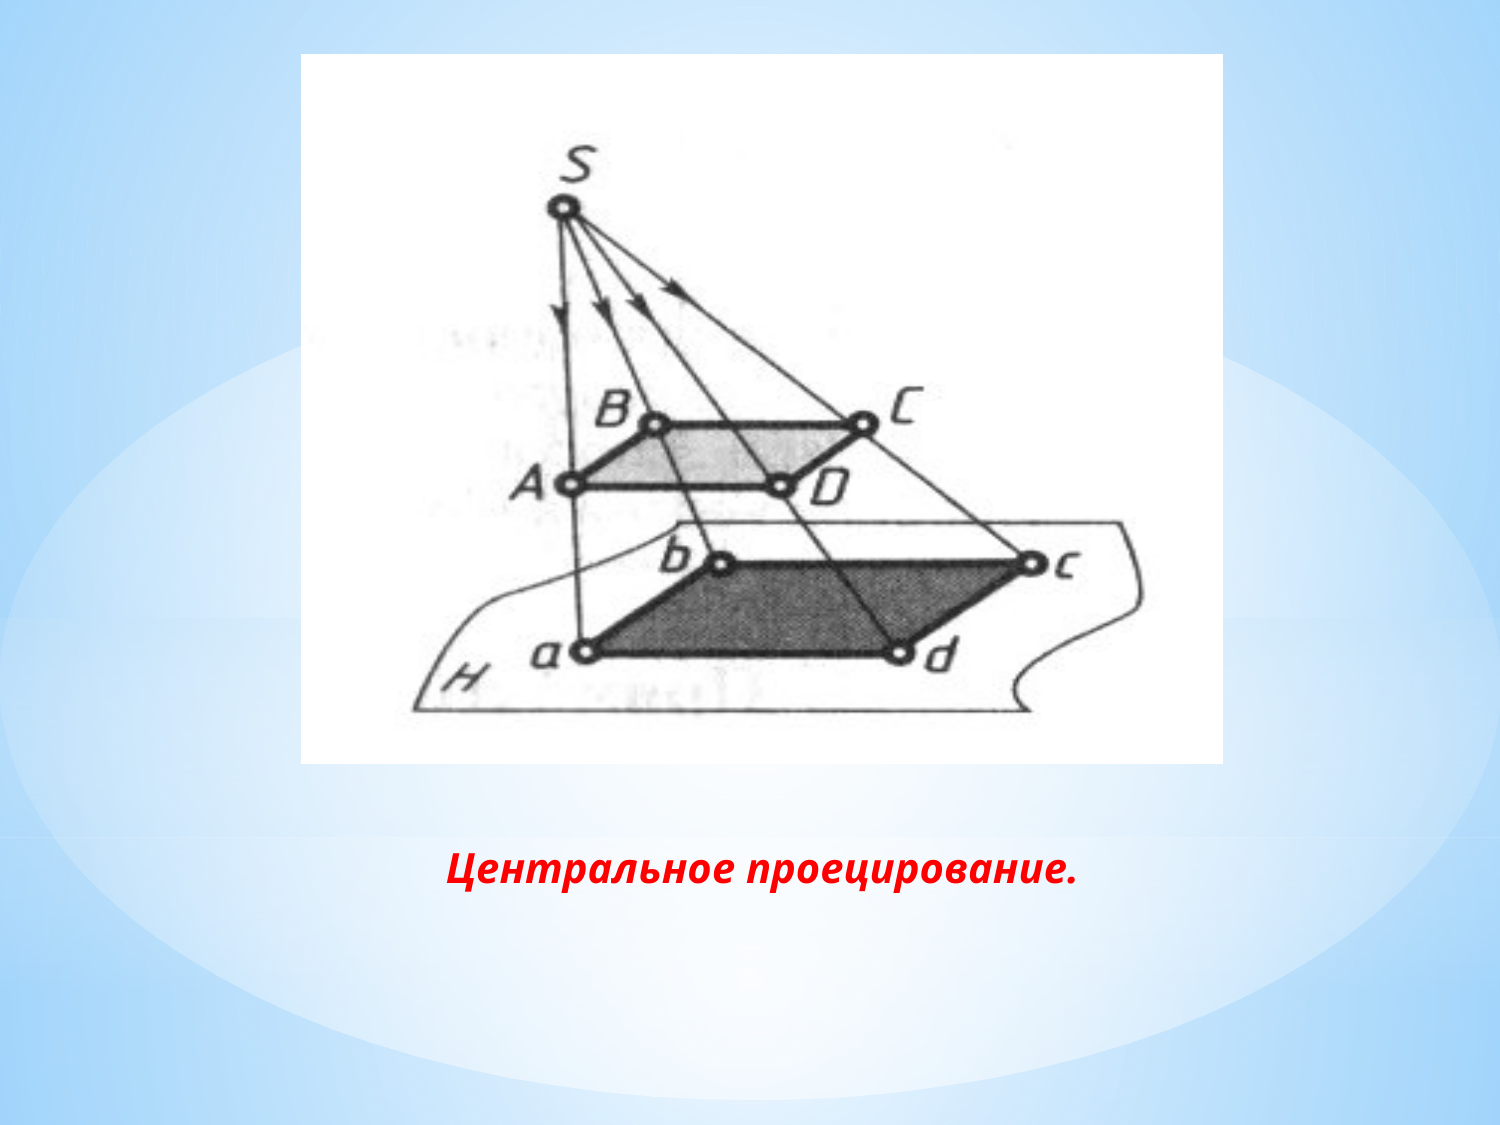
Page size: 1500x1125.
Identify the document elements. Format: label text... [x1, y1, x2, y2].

text_box Центральное проецирование. [431, 834, 1223, 899]
picture [300, 54, 1223, 764]
